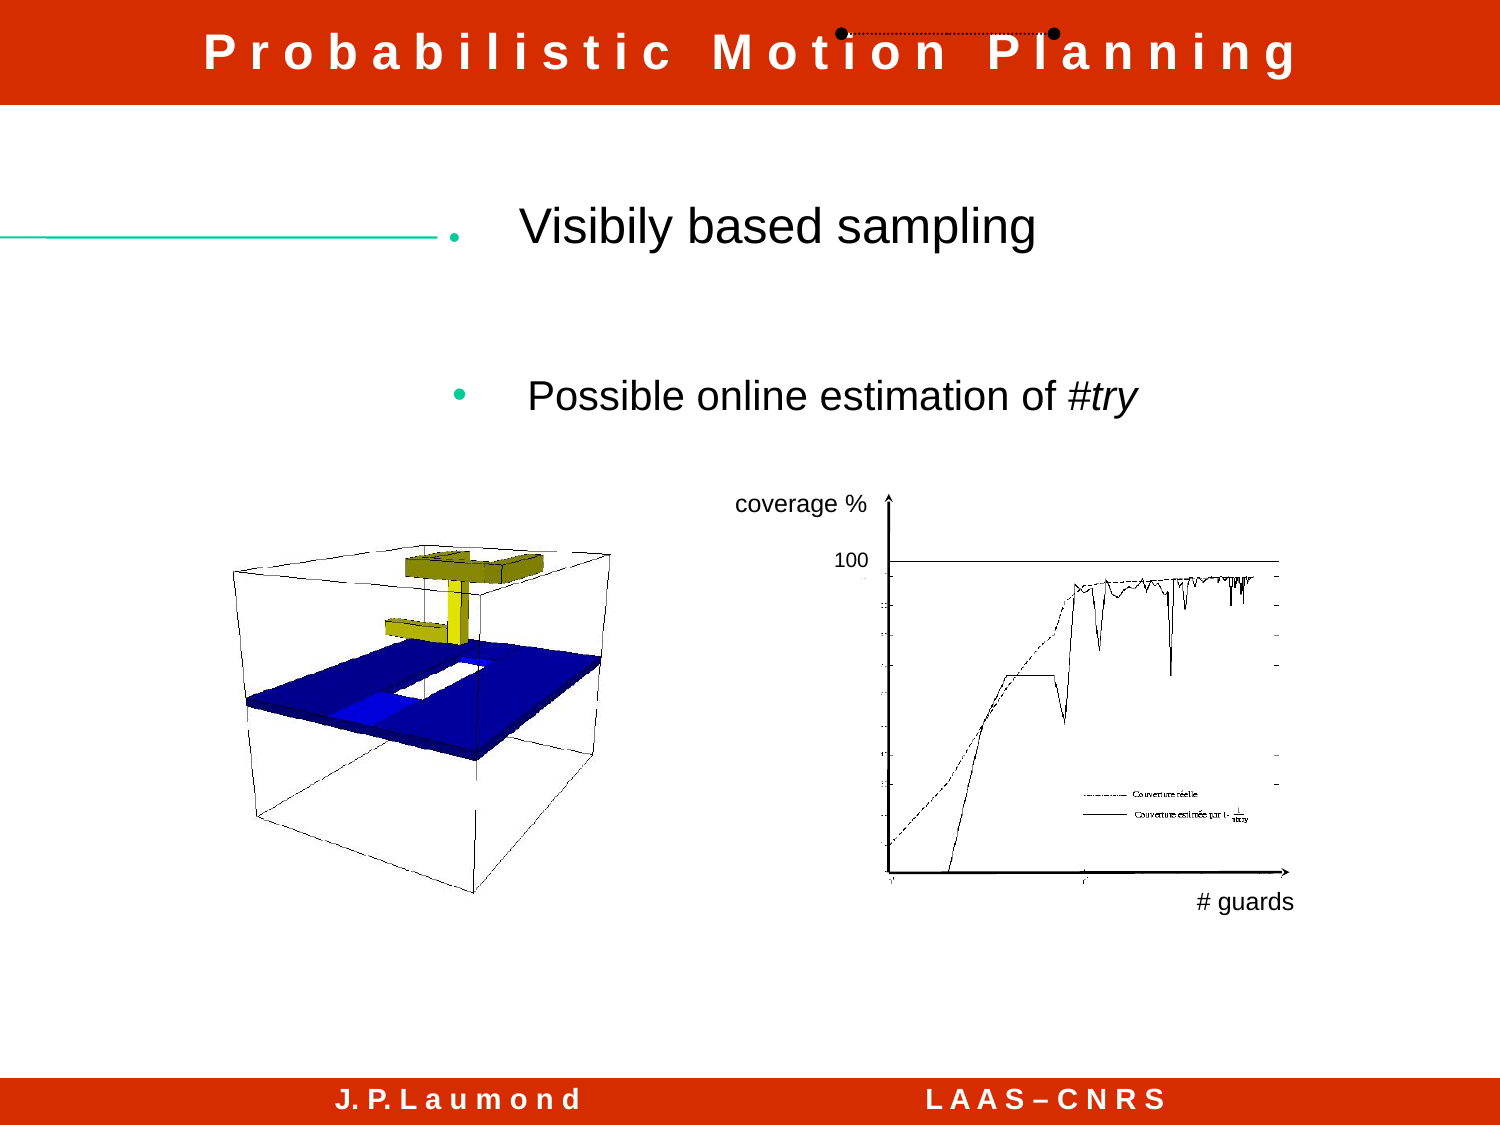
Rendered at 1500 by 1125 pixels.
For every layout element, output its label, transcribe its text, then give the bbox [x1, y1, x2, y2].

picture [0, 1078, 1500, 1125]
text_box Possible online estimation of #try [437, 311, 1500, 527]
picture [0, 0, 1500, 105]
text_box coverage % [720, 480, 883, 526]
text_box Visibily based sampling [504, 186, 1342, 262]
picture [824, 537, 1326, 911]
text_box # guards [1181, 919, 1310, 923]
picture [180, 520, 669, 924]
